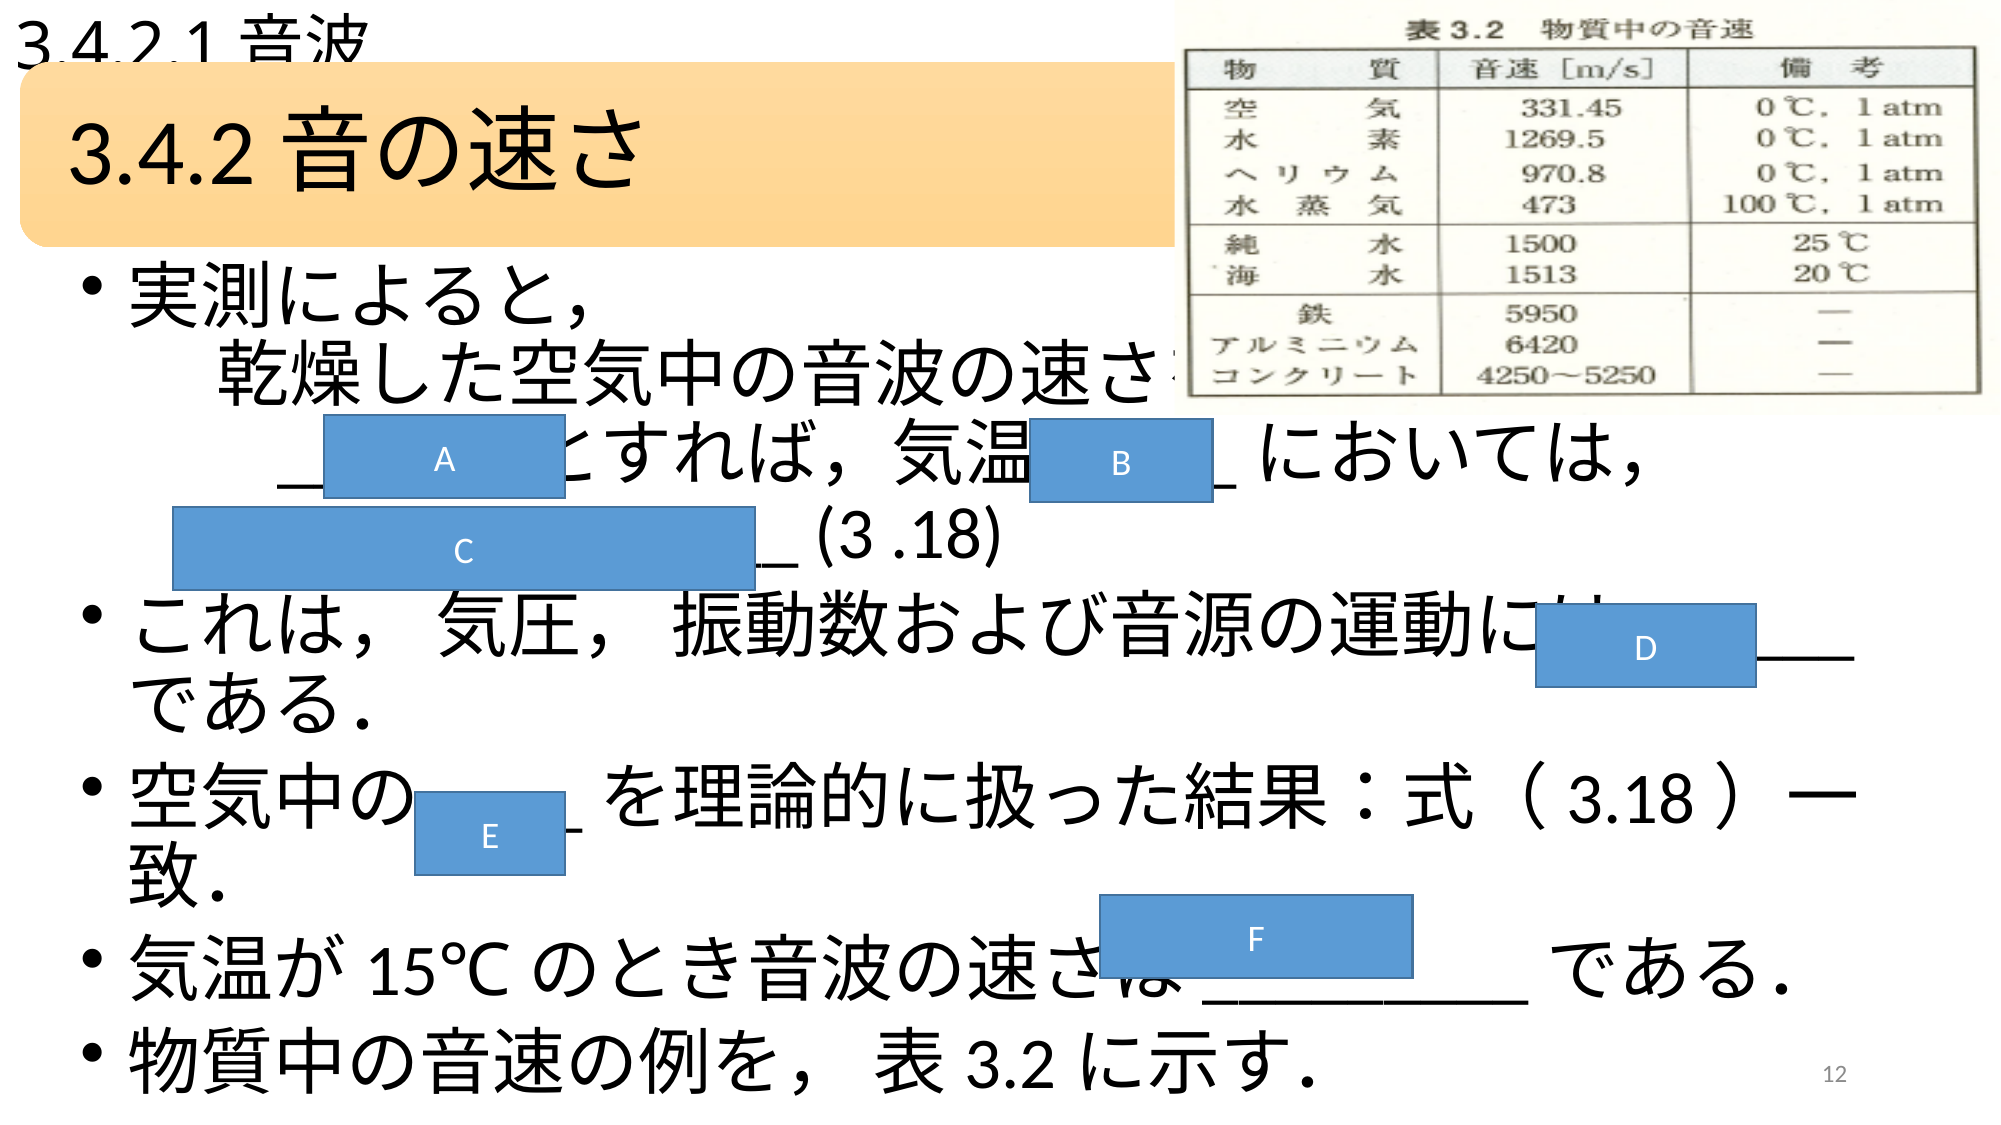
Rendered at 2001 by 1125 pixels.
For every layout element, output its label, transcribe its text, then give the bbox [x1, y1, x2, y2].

title 3.4.2.1音波 [0, 0, 1174, 172]
text_box [1174, 0, 2000, 415]
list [19, 59, 1944, 1121]
